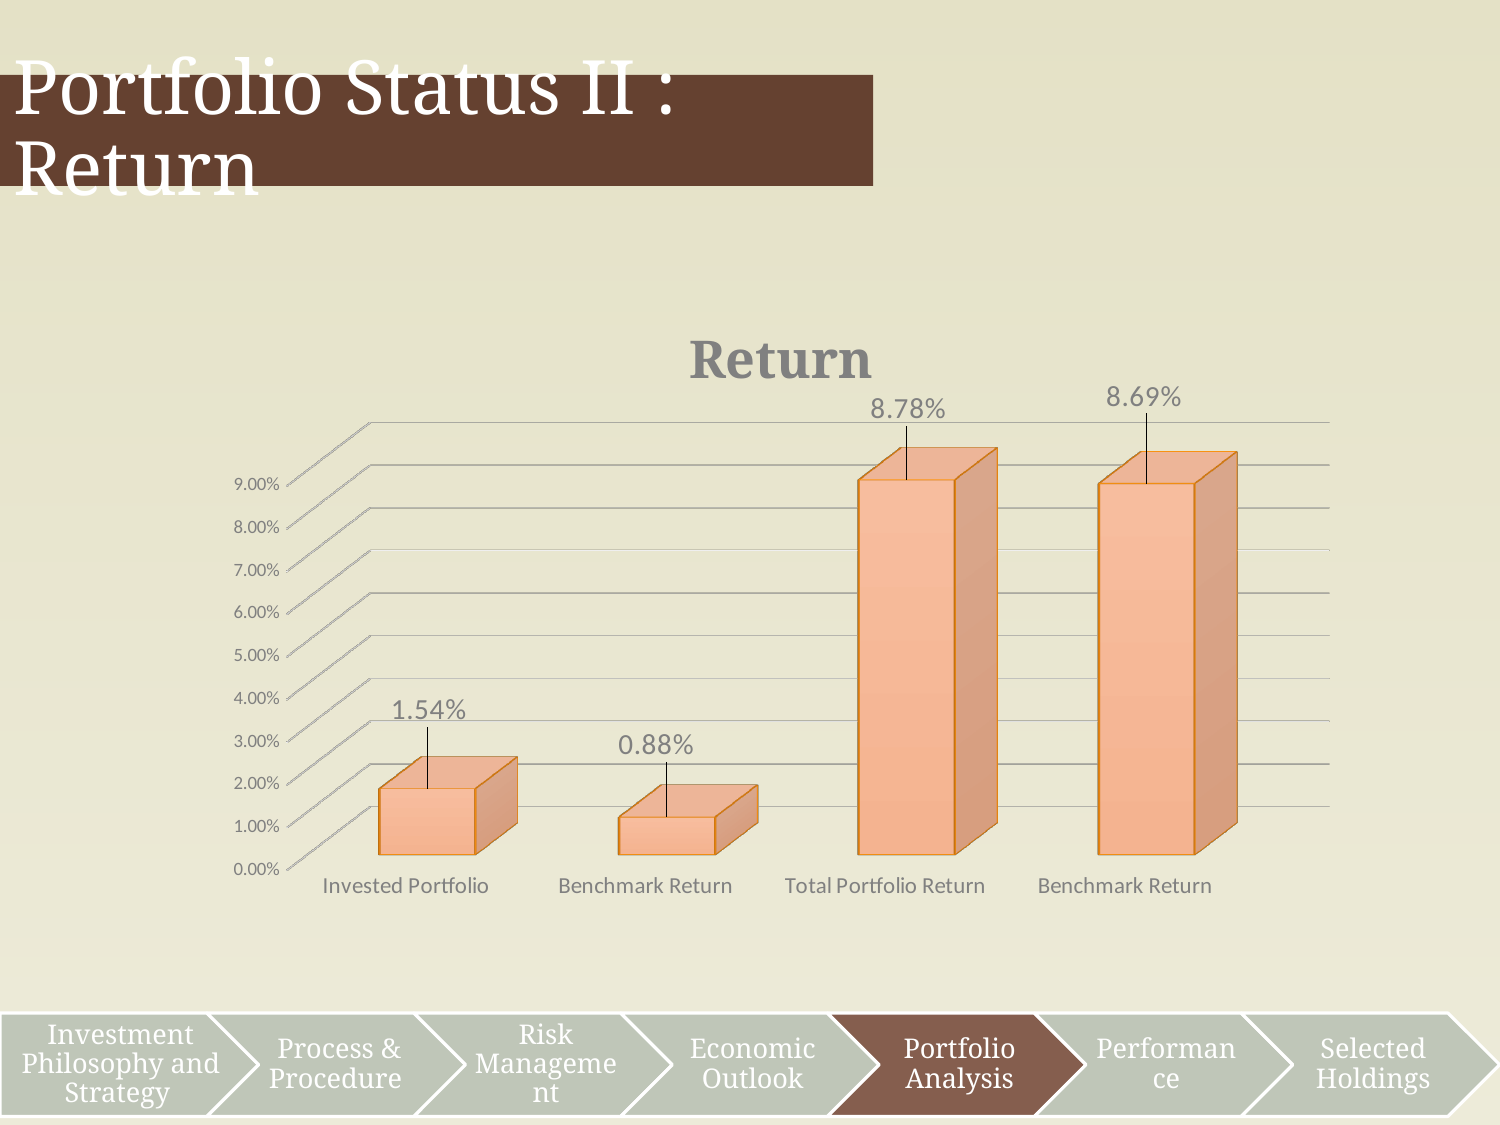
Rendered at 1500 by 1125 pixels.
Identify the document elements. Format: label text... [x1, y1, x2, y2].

chart [199, 286, 1363, 913]
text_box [0, 1003, 1500, 1125]
text_box Portfolio Status II : Return [0, 74, 874, 186]
